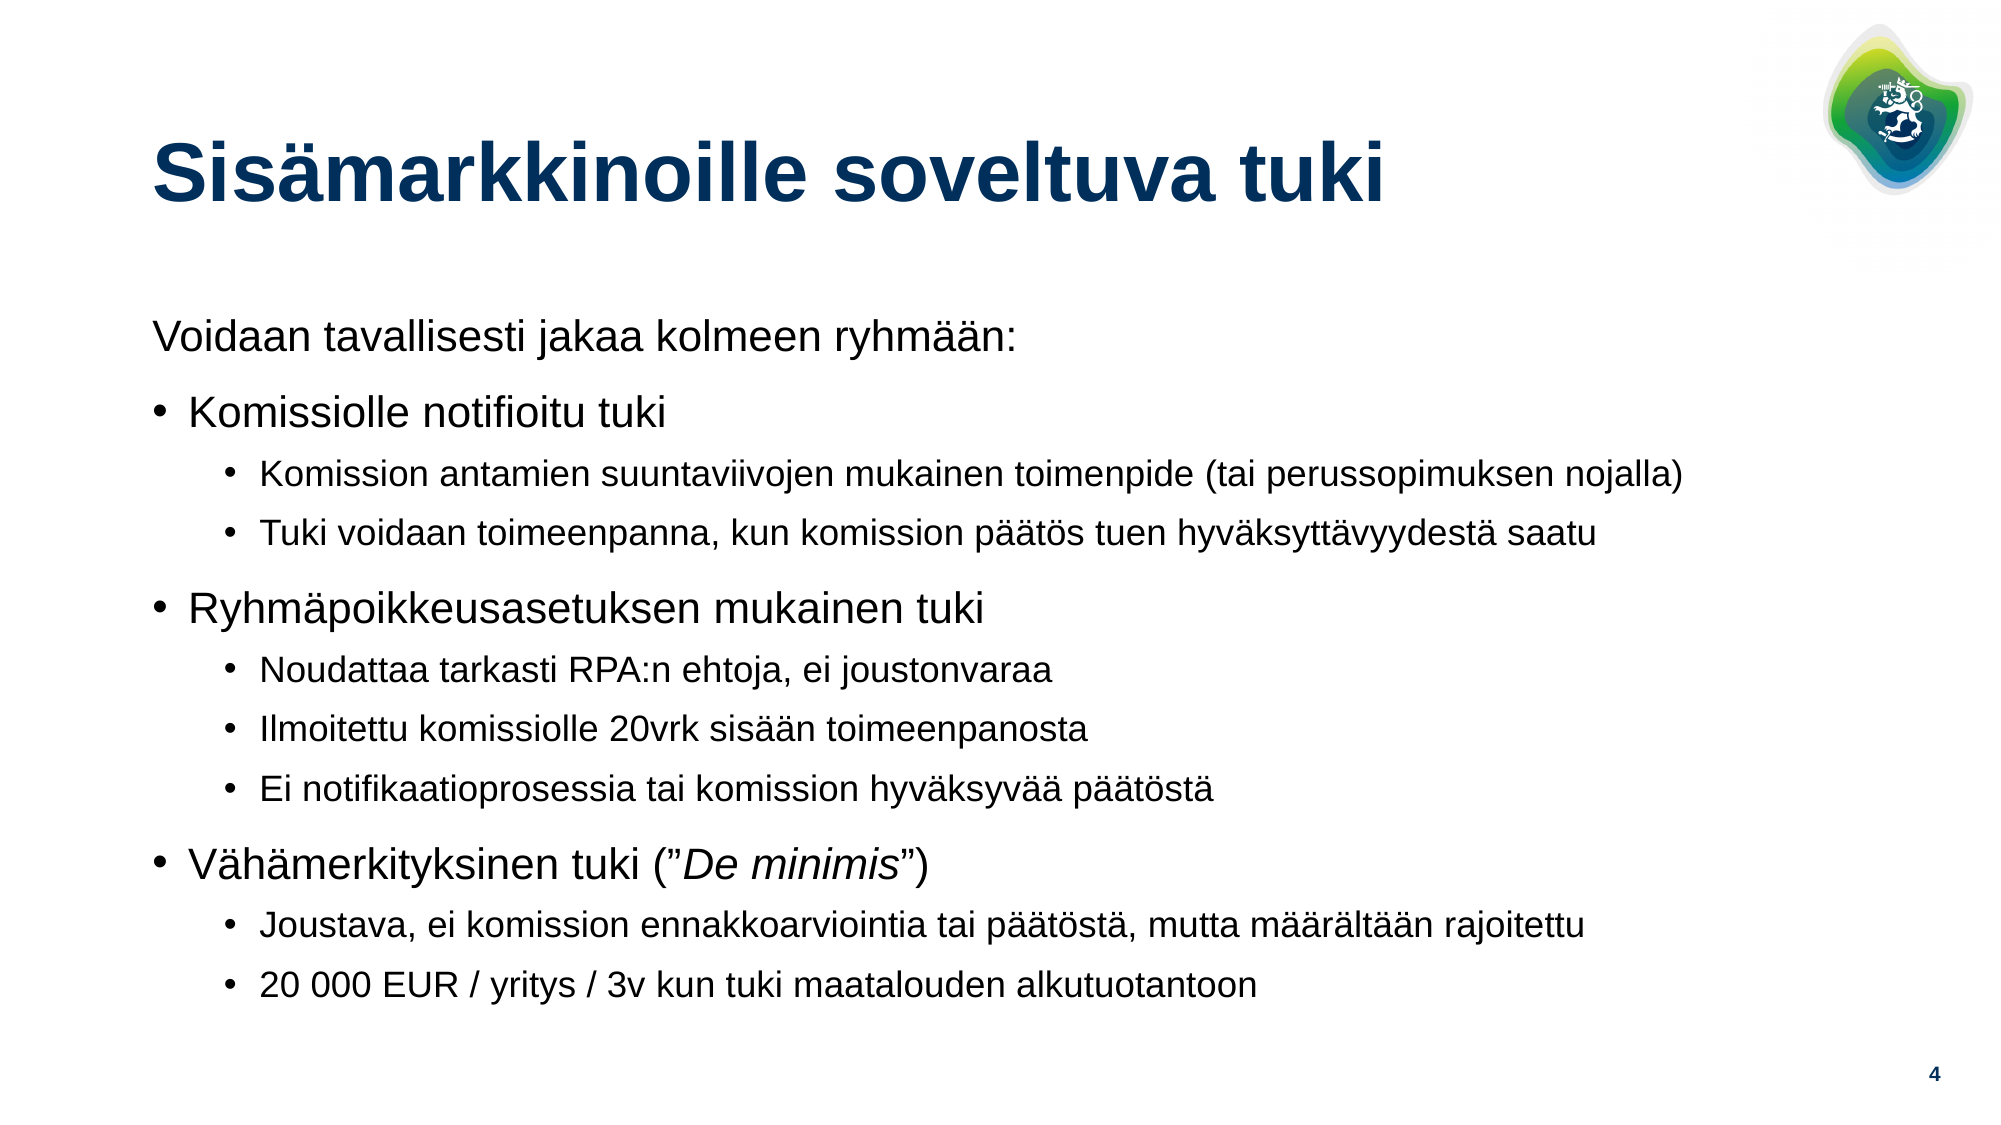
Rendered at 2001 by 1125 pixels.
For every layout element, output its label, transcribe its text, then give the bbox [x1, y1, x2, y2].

slide_number 4 [1505, 1042, 1956, 1103]
picture [1743, 0, 2000, 286]
list Voidaan tavallisesti jakaa kolmeen ryhmään: Komissiolle notifioitu tuki Komission antamien suuntaviivojen mukainen toimenpide (tai perussopimuksen nojalla) Tuki voidaan toimeenpanna, kun komission päätös tuen hyväksyttävyydestä saatu Ryhmäpoikkeusasetuksen mukainen tuki Noudattaa tarkasti RPA:n ehtoja, ei joustonvaraa Ilmoitettu komissiolle 20vrk sisään toimeenpanosta Ei notifikaatioprosessia tai komission hyväksyvää päätöstä Vähämerkityksinen tuki (”De minimis”) Joustava, ei komission ennakkoarviointia tai päätöstä, mutta määrältään rajoitettu 20 000 EUR / yritys / 3v kun tuki maatalouden alkutuotantoon [137, 299, 1863, 1014]
title Sisämarkkinoille soveltuva tuki [137, 59, 1734, 278]
